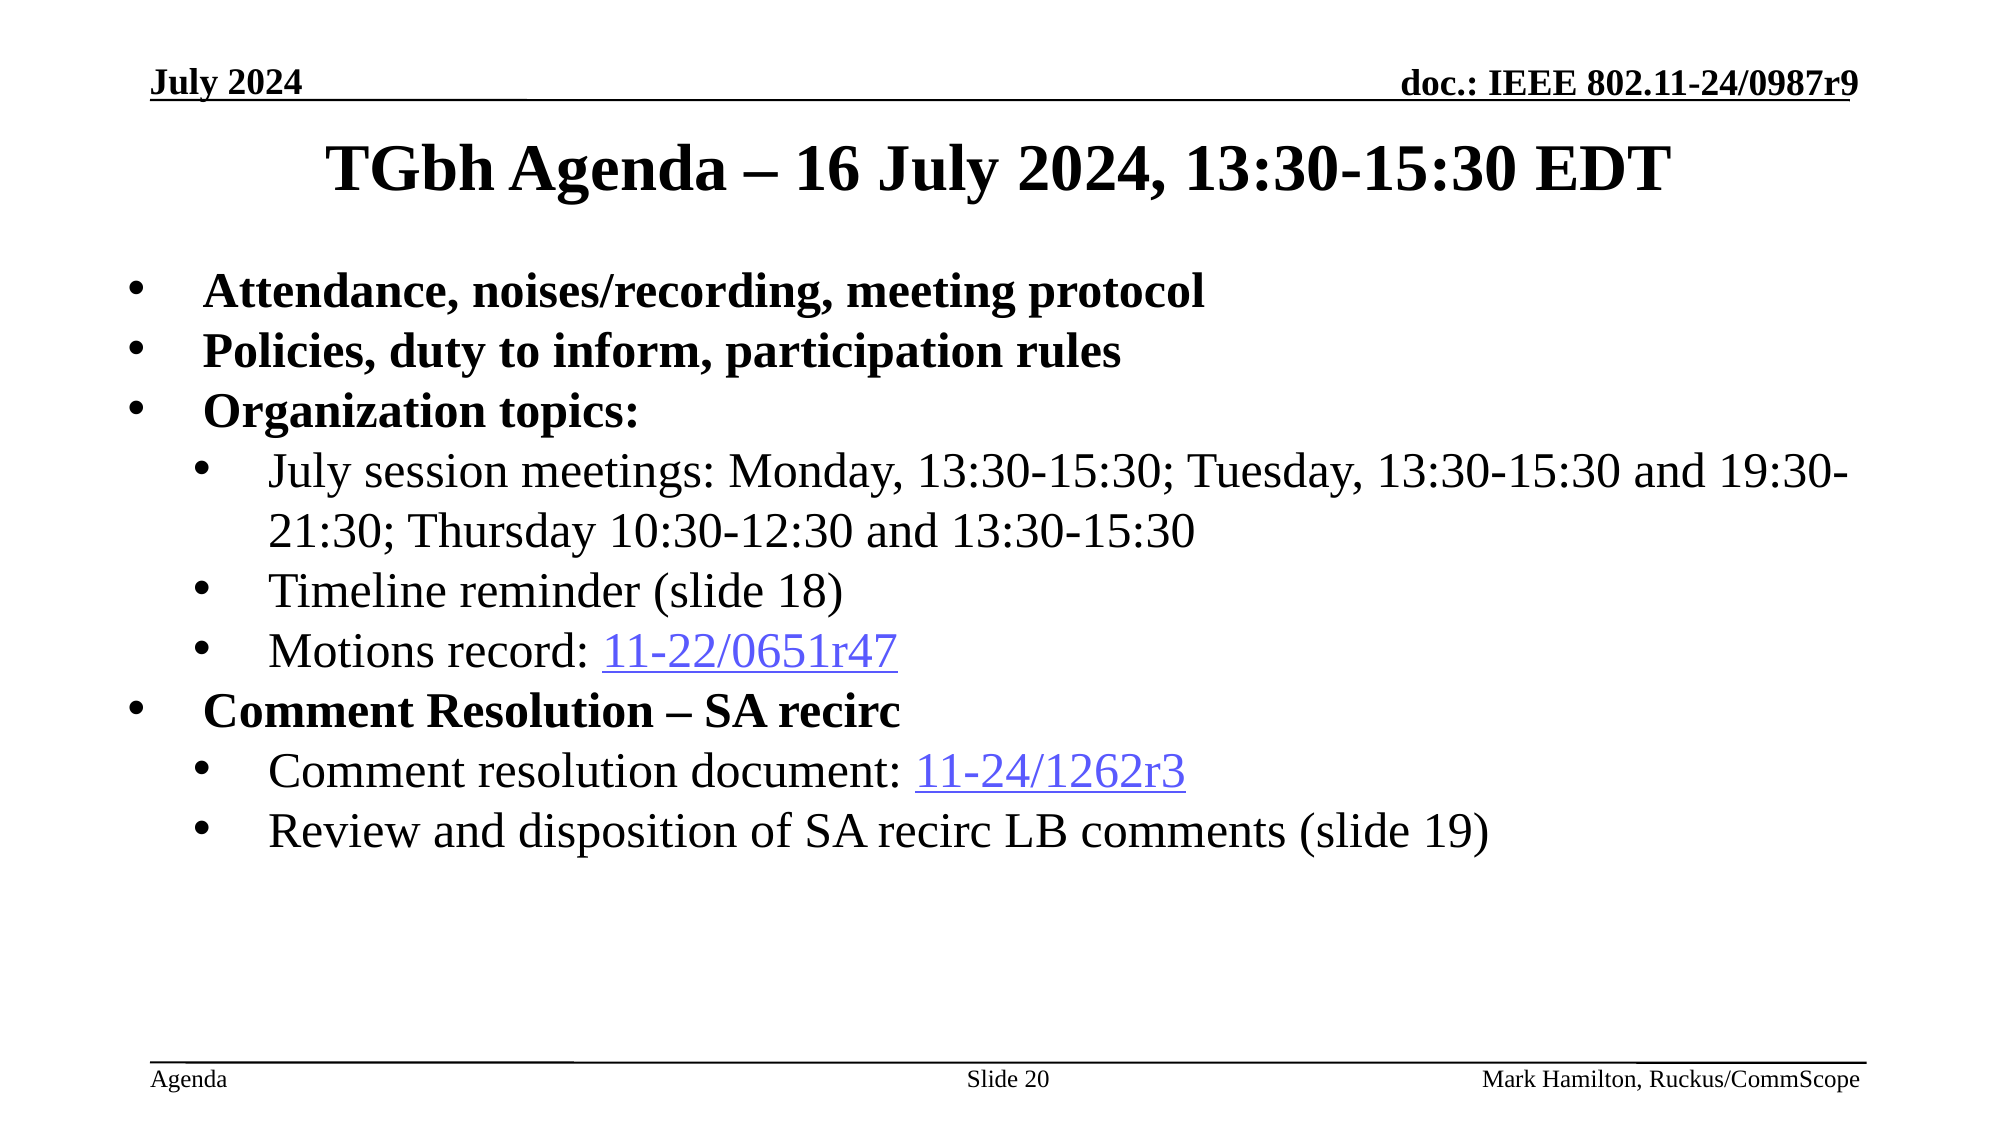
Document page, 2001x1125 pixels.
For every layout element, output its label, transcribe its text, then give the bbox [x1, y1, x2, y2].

slide_number Slide 20 [950, 1061, 1067, 1123]
list Attendance, noises/recording, meeting protocol Policies, duty to inform, participation rules Organization topics: July session meetings: Monday, 13:30-15:30; Tuesday, 13:30-15:30 and 19:30-21:30; Thursday 10:30-12:30 and 13:30-15:30 Timeline reminder (slide 18) Motions record: 11-22/0651r47 Comment Resolution – SA recirc Comment resolution document: 11-24/1262r3 Review and disposition of SA recirc LB comments (slide 19) [112, 249, 1926, 1063]
title TGbh Agenda – 16 July 2024, 13:30-15:30 EDT [149, 124, 1850, 204]
